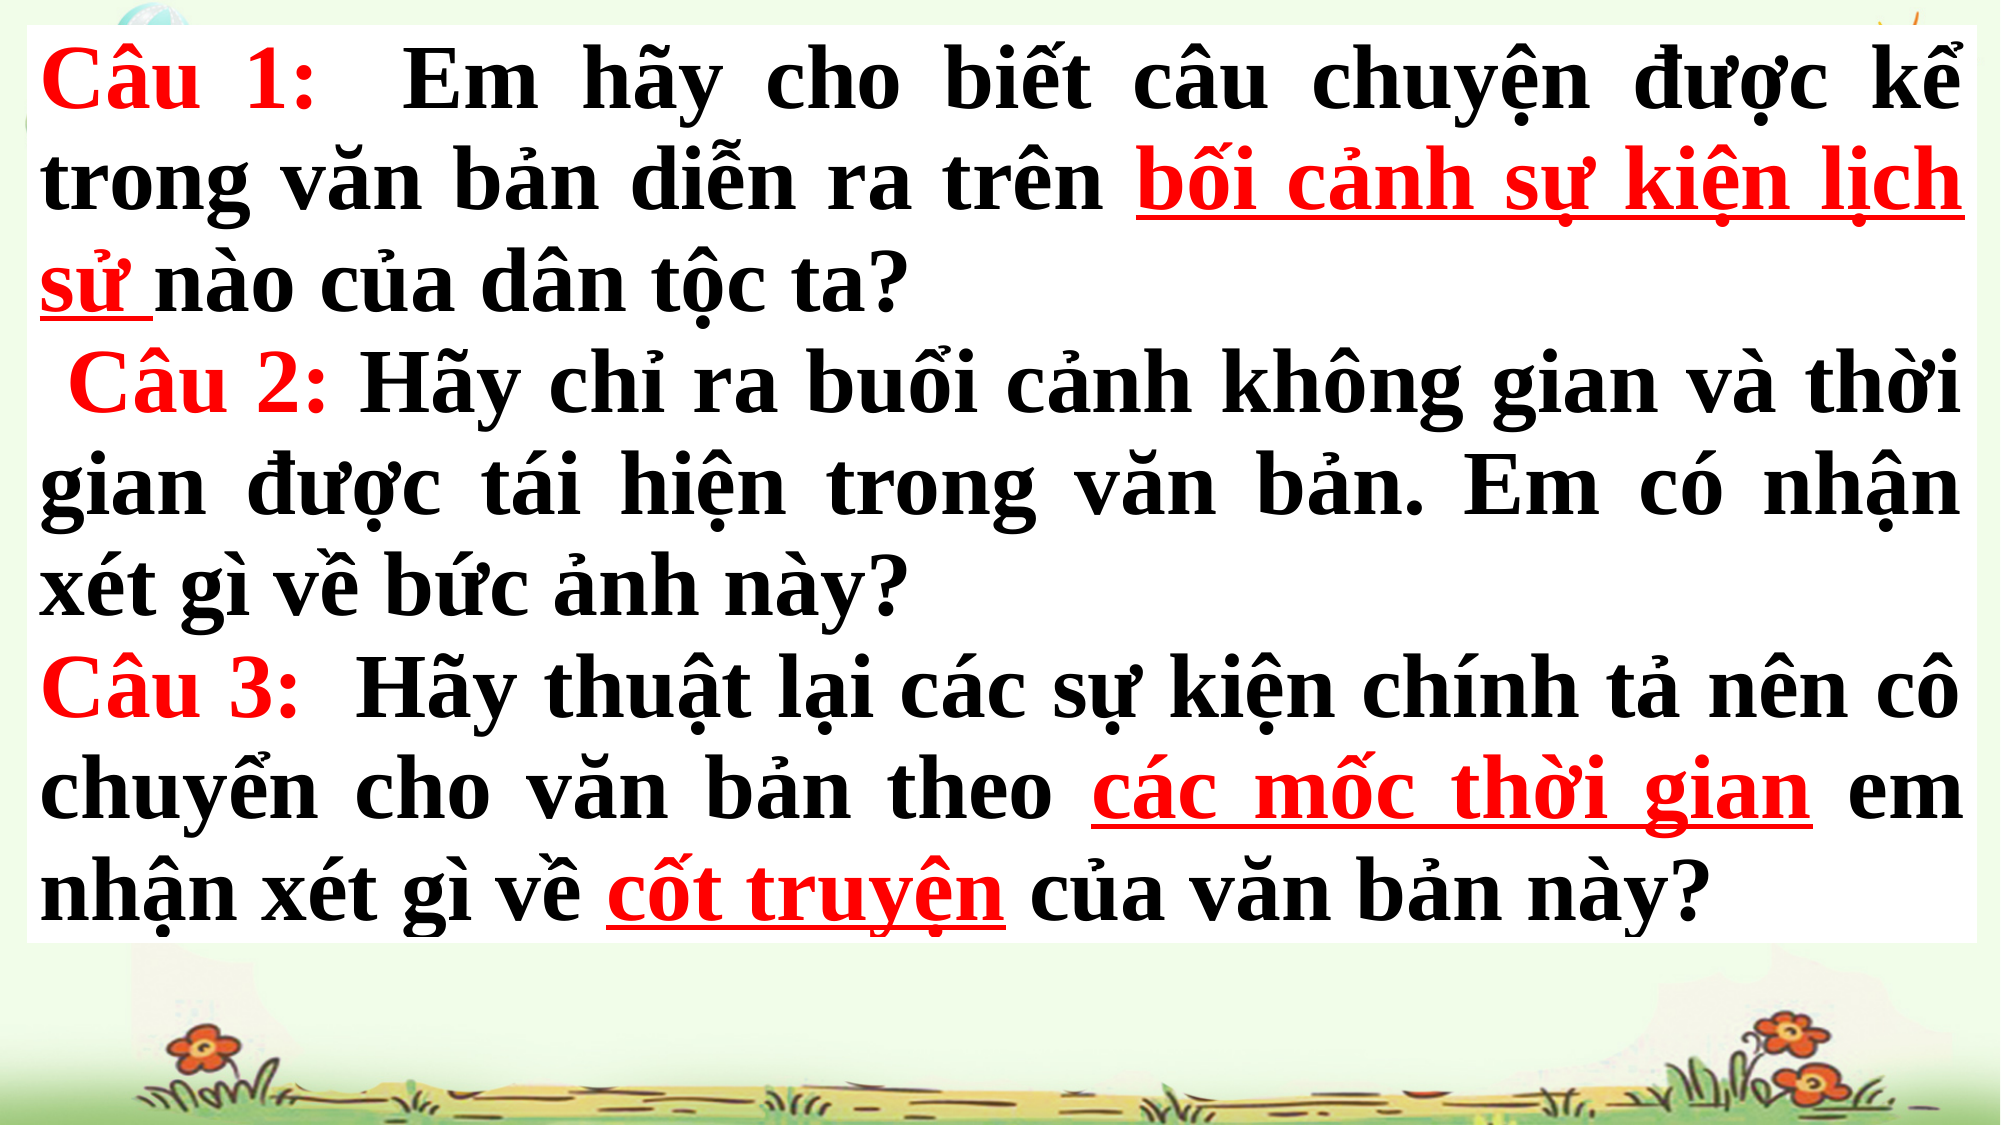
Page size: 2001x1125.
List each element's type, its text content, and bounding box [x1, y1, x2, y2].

table_header Câu 1: Em hãy cho biết câu chuyện được kể trong văn bản diễn ra trên bối cảnh sự kiện lịch sử nào của dân tộc ta? Câu 2: Hãy chỉ ra buổi cảnh không gian và thời gian được tái hiện trong văn bản. Em có nhận xét gì về bức ảnh này? Câu 3: Hãy thuật lại các sự kiện chính tả nên cô chuyển cho văn bản theo các mốc thời gian em nhận xét gì về cốt truyện của văn bản này? [29, 27, 1975, 937]
picture [0, 0, 2001, 1125]
